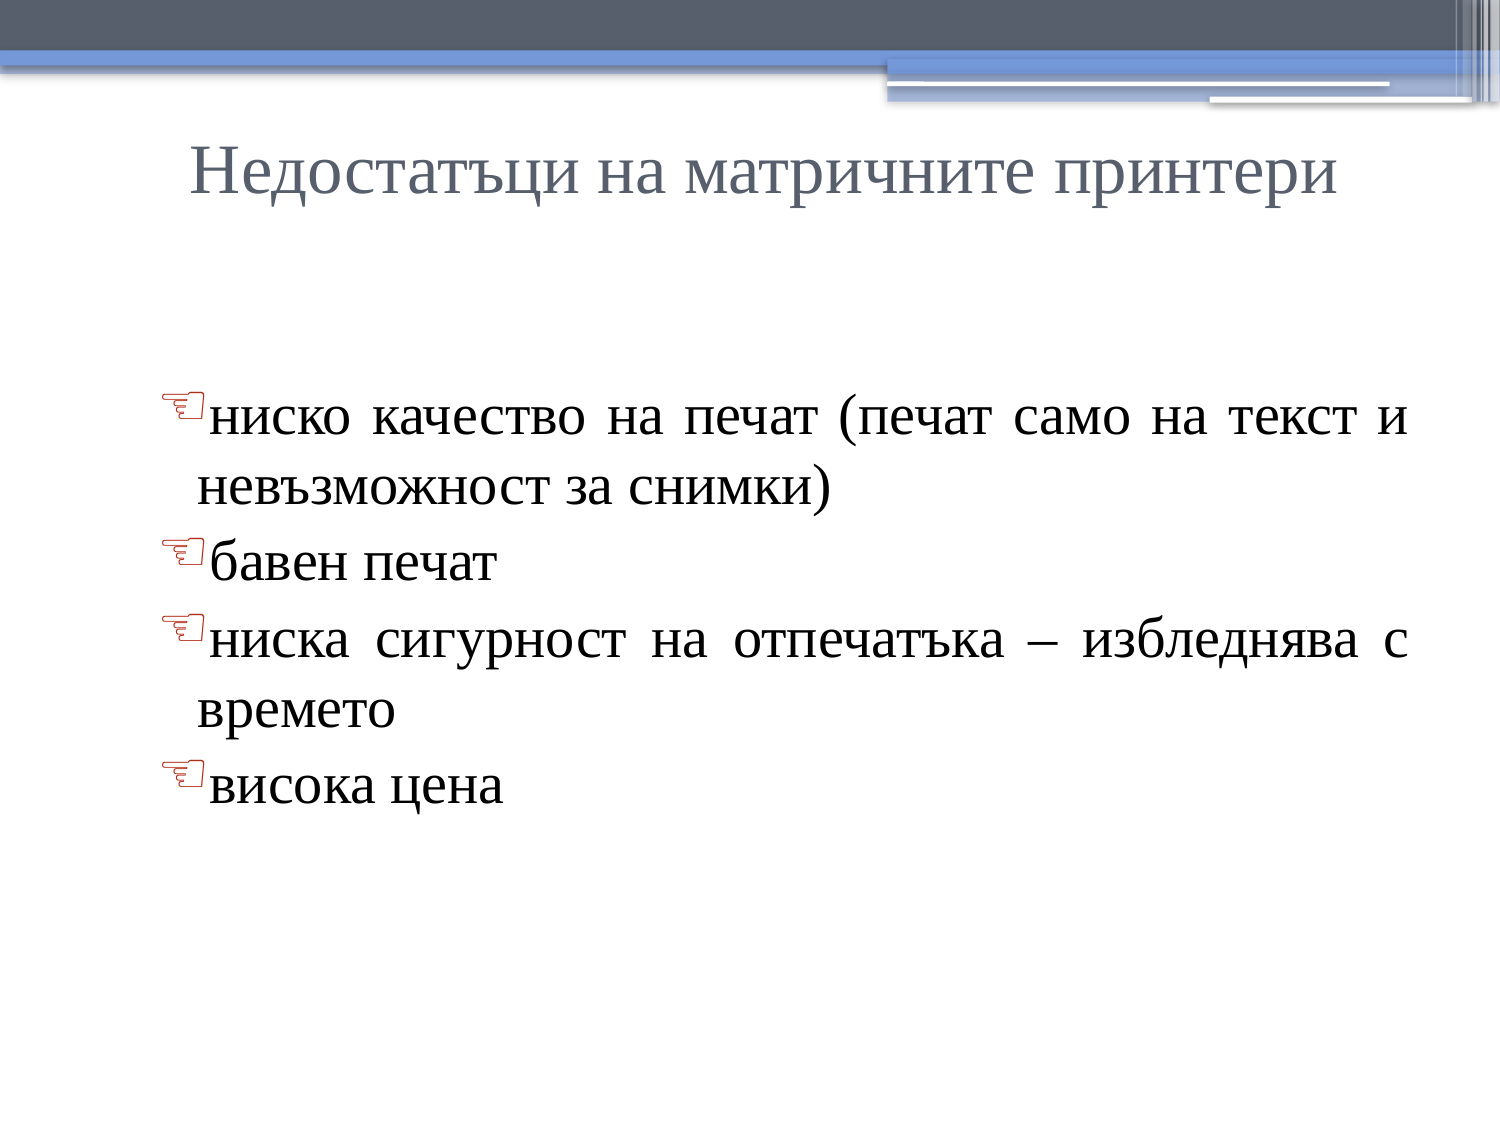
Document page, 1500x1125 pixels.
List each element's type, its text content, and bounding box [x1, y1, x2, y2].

title Недостатъци на матричните принтери [0, 78, 1500, 254]
list ниско качество на печат (печат само на текст и невъзможност за снимки) бавен печат ниска сигурност на отпечатъка – избледнява с времето висока цена [75, 368, 1425, 1079]
